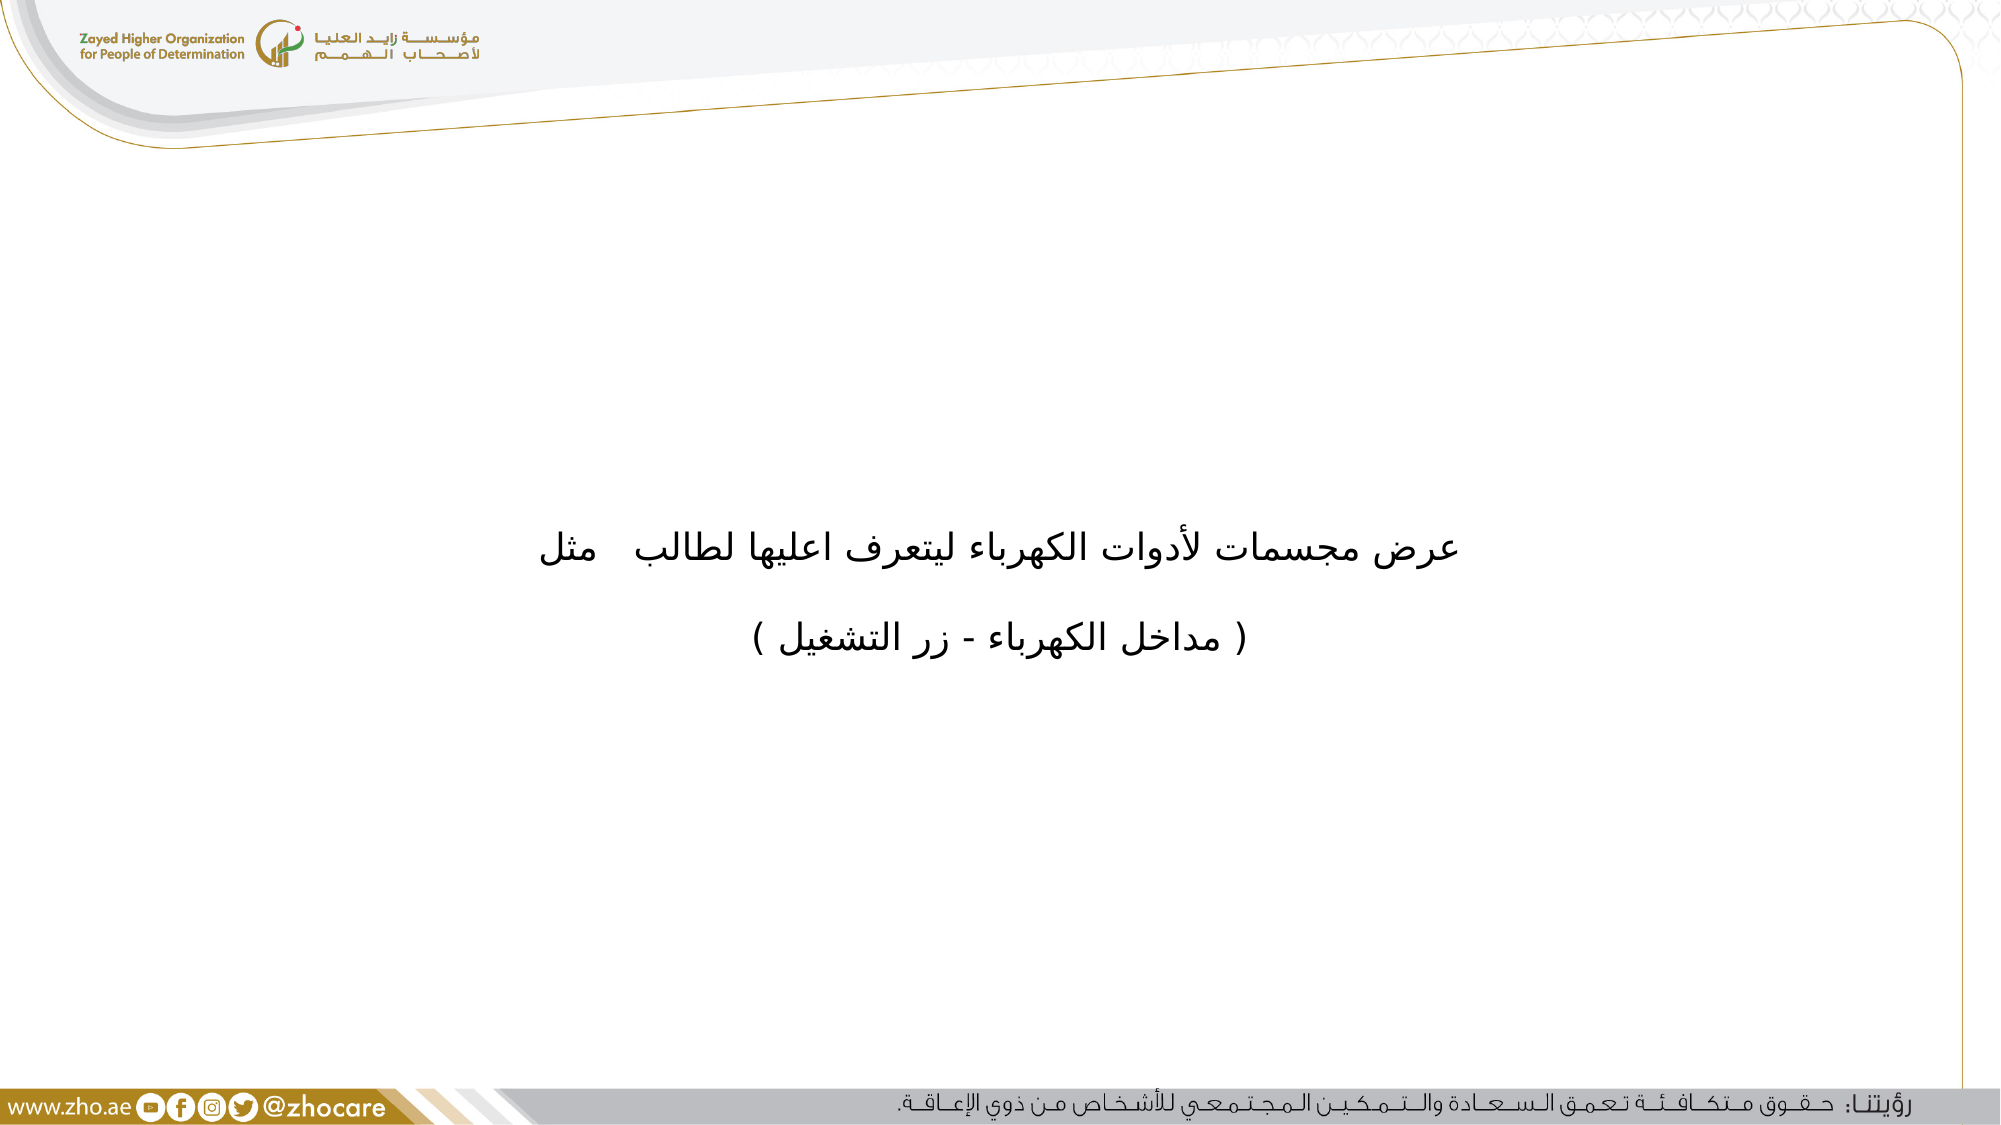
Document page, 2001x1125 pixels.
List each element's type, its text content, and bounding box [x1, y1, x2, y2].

text_box عرض مجسمات لأدوات الكهرباء ليتعرف اعليها لطالب مثل ( مداخل الكهرباء - زر التشغيل ) [500, 471, 1500, 666]
picture [0, 0, 2001, 1125]
